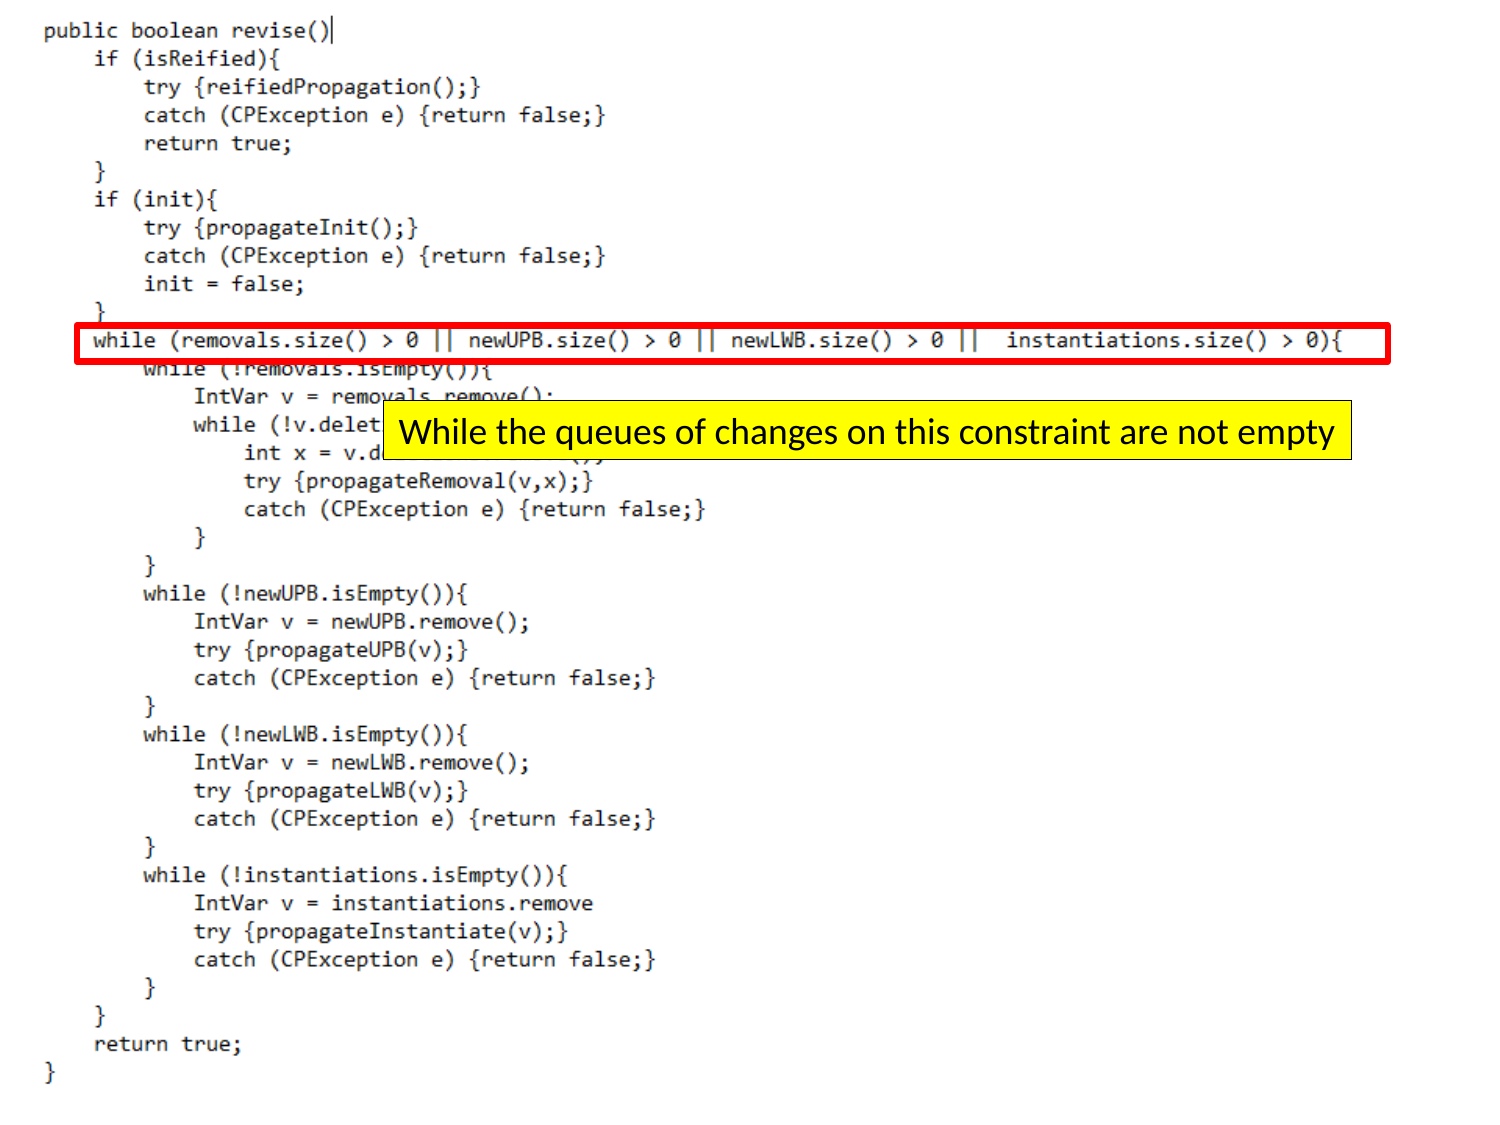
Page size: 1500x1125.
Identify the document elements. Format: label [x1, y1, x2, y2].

text_box [1362, 323, 1390, 364]
picture [27, 12, 1358, 1102]
